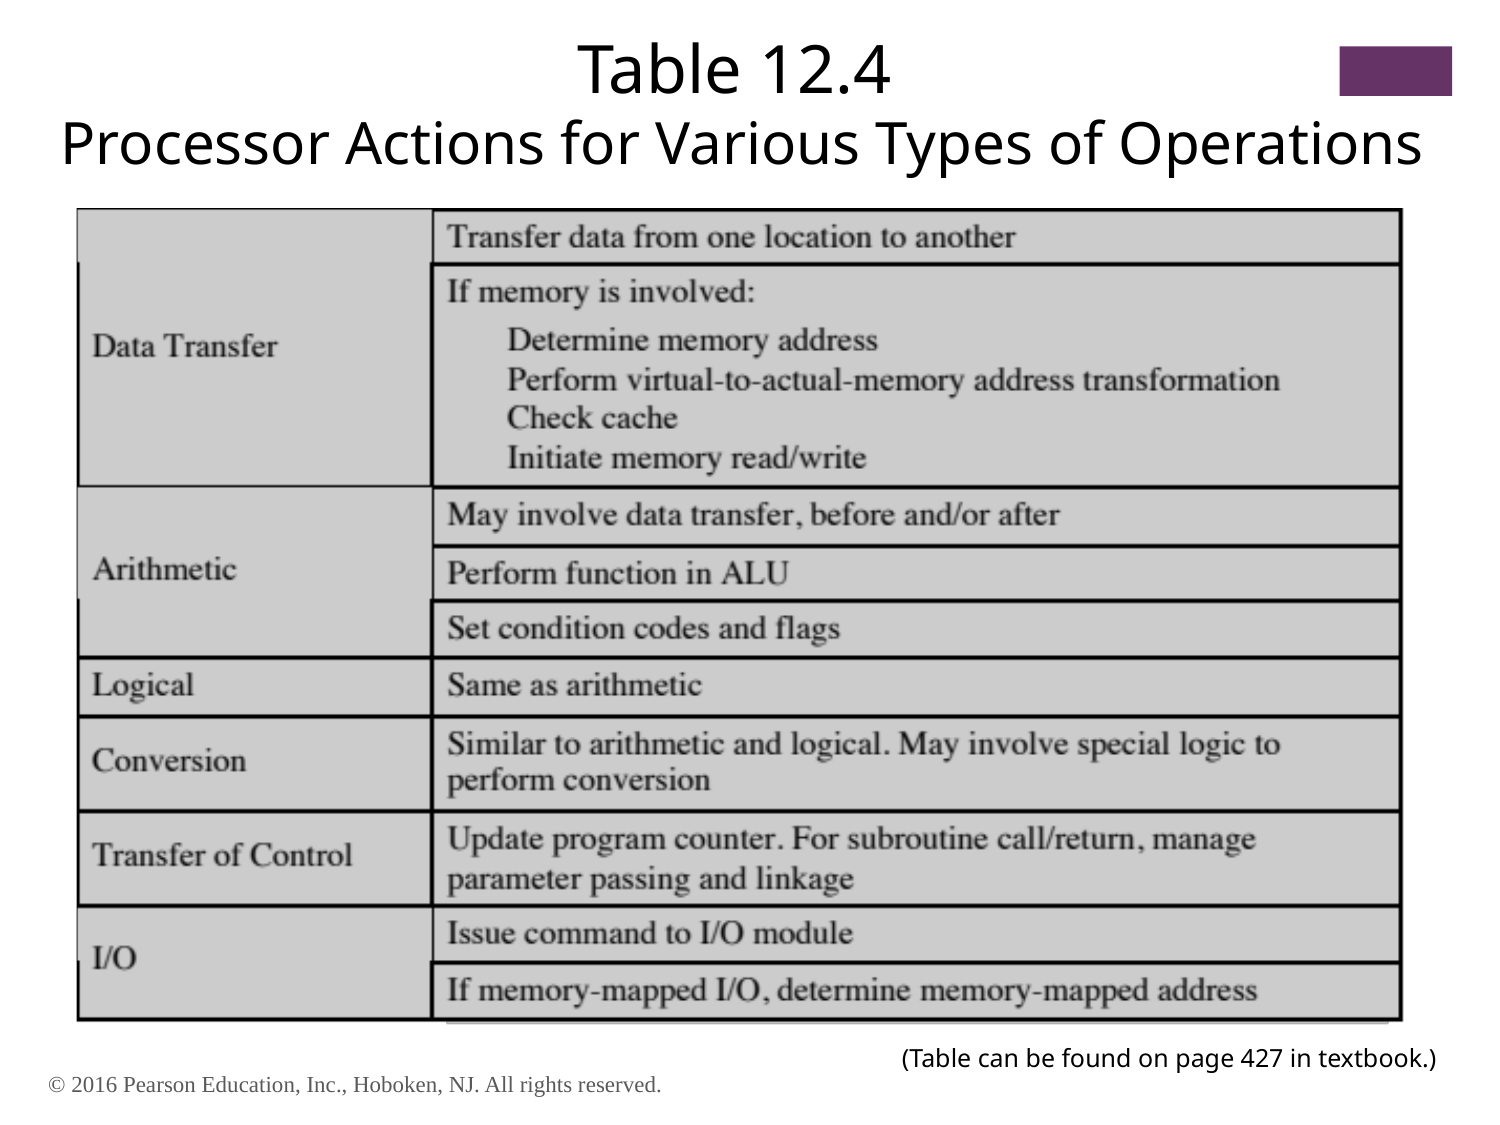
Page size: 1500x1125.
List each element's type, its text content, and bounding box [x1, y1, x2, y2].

text_box Table 12.4 Processor Actions for Various Types of Operations [0, 19, 1500, 184]
text_box (Table can be found on page 427 in textbook.) [856, 1035, 1483, 1080]
footer © 2016 Pearson Education, Inc., Hoboken, NJ. All rights reserved. [33, 1053, 1038, 1114]
picture [76, 207, 1413, 1056]
